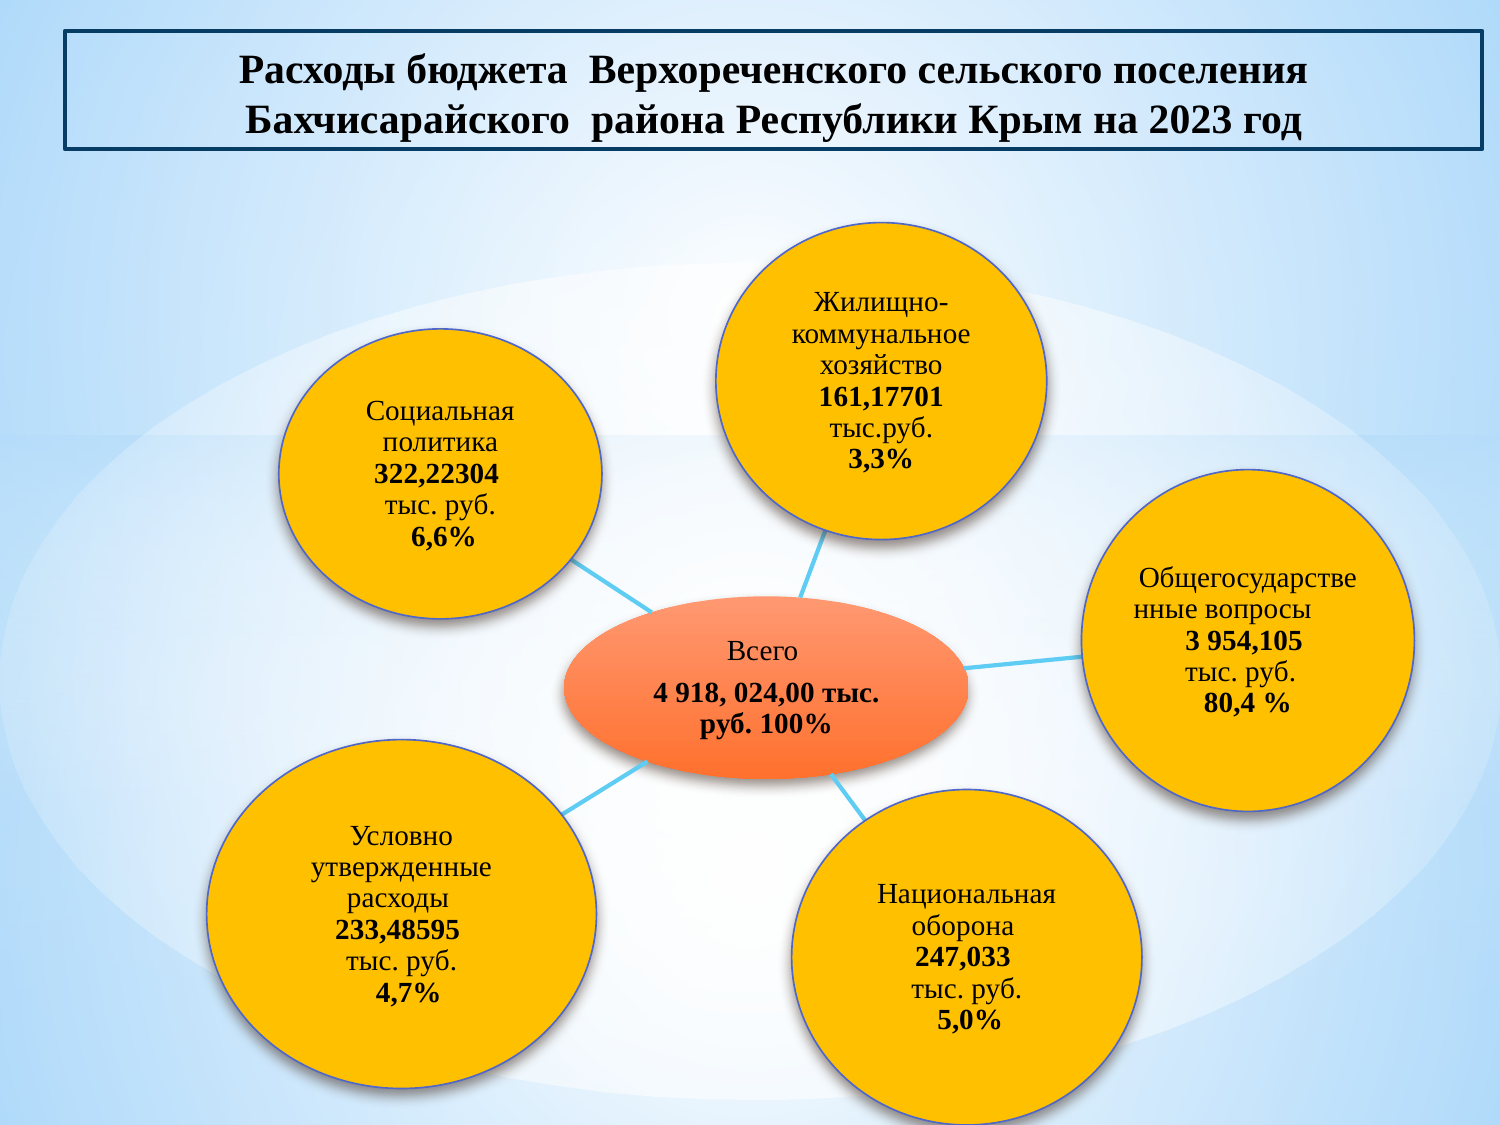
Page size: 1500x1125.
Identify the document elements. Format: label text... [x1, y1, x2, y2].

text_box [0, 222, 1500, 1125]
title Расходы бюджета Верхореченского сельского поселения Бахчисарайского района Республики Крым на 2023 год [63, 29, 1484, 151]
